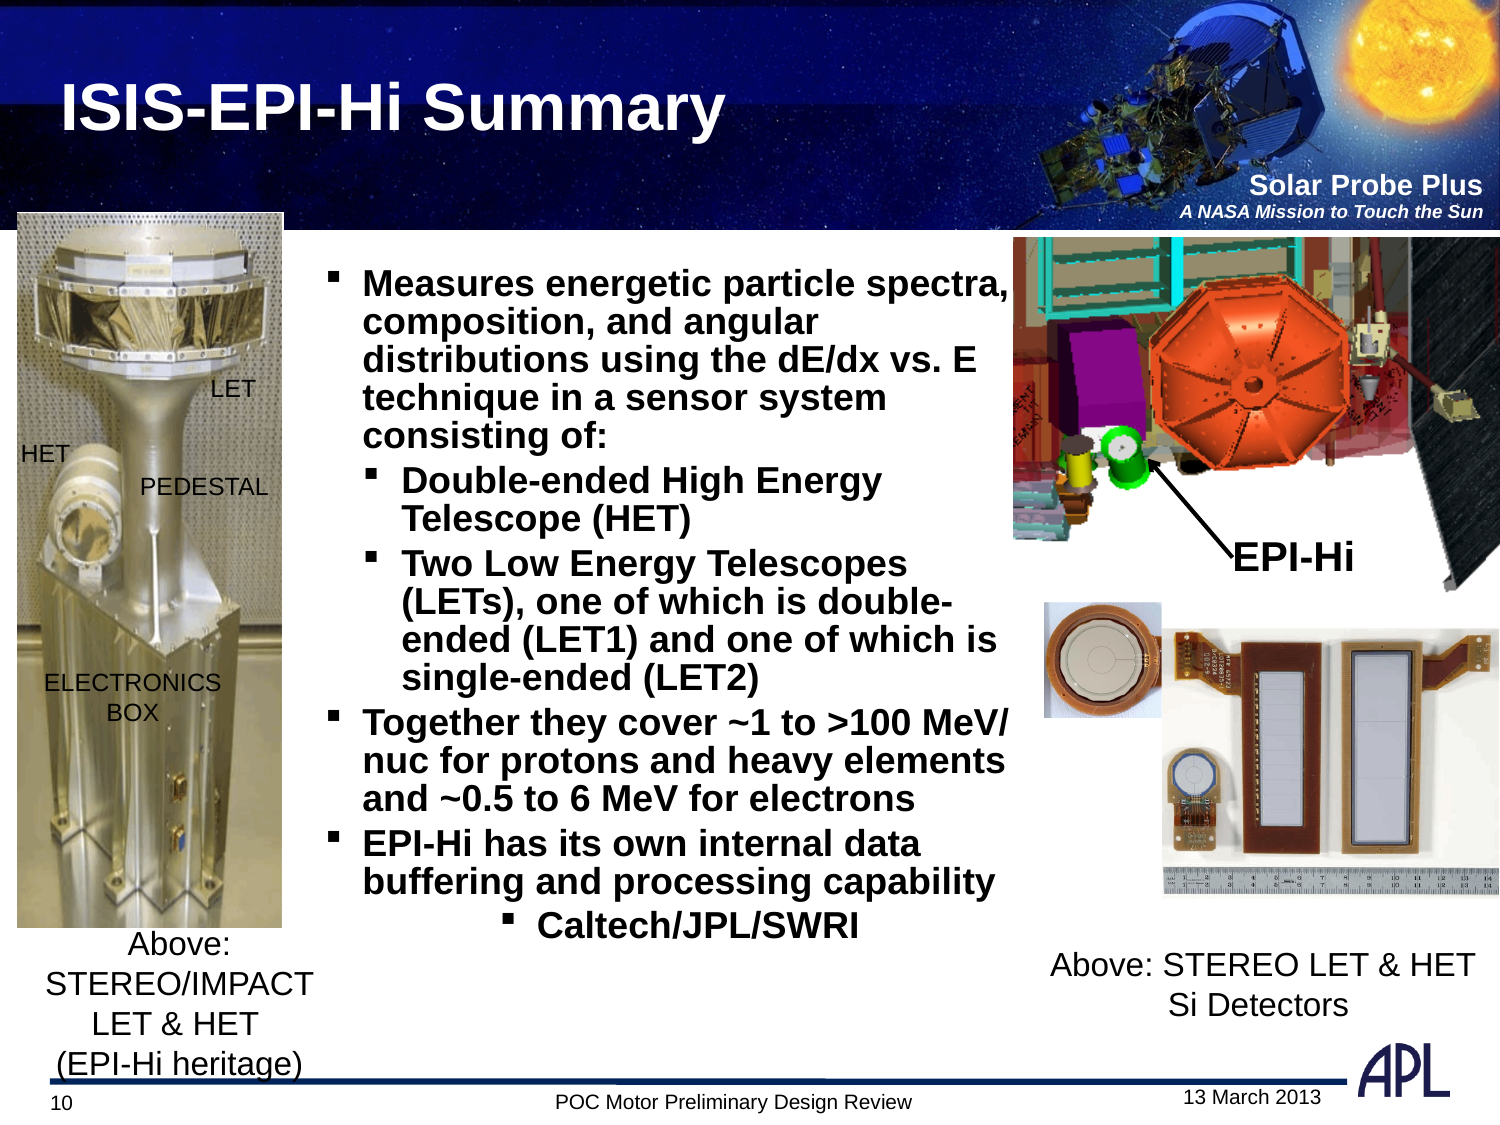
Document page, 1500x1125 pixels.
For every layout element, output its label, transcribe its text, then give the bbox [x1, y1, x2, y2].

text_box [1044, 602, 1162, 718]
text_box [1140, 465, 1240, 551]
picture [1358, 1043, 1450, 1097]
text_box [0, 212, 299, 928]
slide_number 10 [49, 1090, 126, 1117]
text_box Measures energetic particle spectra, composition, and angular distributions using the dE/dx vs. E technique in a sensor system consisting of: Double-ended High Energy Telescope (HET) Two Low Energy Telescopes (LETs), one of which is double-ended (LET1) and one of which is single-ended (LET2) Together they cover ~1 to >100 MeV/ nuc for protons and heavy elements and ~0.5 to 6 MeV for electrons EPI-Hi has its own internal data buffering and processing capability Caltech/JPL/SWRI [310, 258, 1050, 1064]
picture [1161, 626, 1500, 899]
picture [0, 0, 1500, 230]
text_box Above: STEREO LET & HET Si Detectors [1026, 935, 1500, 1030]
picture [1012, 237, 1500, 596]
text_box ISIS-EPI-Hi Summary [45, 56, 1471, 157]
text_box Above: STEREO/IMPACT LET & HET (EPI-Hi heritage) [0, 914, 360, 1090]
